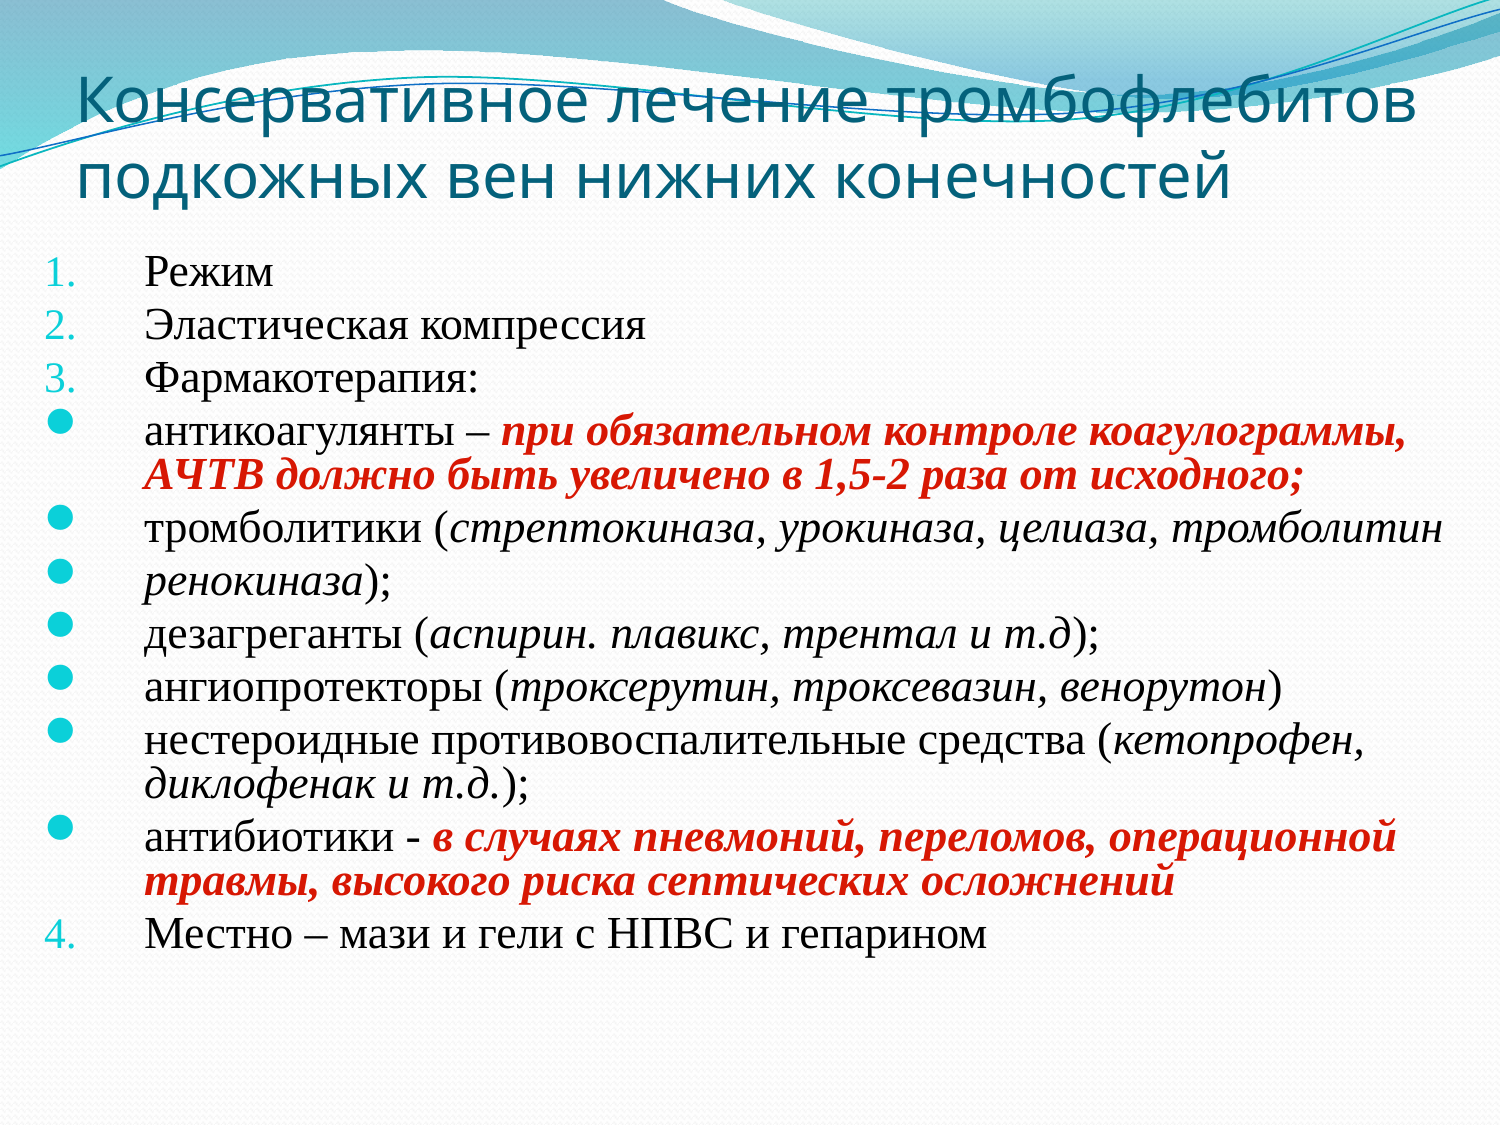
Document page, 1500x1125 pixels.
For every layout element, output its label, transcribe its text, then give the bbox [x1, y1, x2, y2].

title Консервативное лечение тромбофлебитов подкожных вен нижних конечностей [75, 46, 1425, 211]
list Режим Эластическая компрессия Фармакотерапия: антикоагулянты – при обязательном контроле коагулограммы, АЧТВ должно быть увеличено в 1,5-2 раза от исходного; тромболитики (стрептокиназа, урокиназа, целиаза, тромболитин ренокиназа); дезагреганты (аспирин. плавикс, трентал и т.д); ангиопротекторы (троксерутин, троксевазин, венорутон) нестероидные противовоспалительные средства (кетопрофен, диклофенак и т.д.); антибиотики - в случаях пневмоний, переломов, операционной травмы, высокого риска септических осложнений Местно – мази и гели с НПВС и гепарином [29, 243, 1471, 1083]
